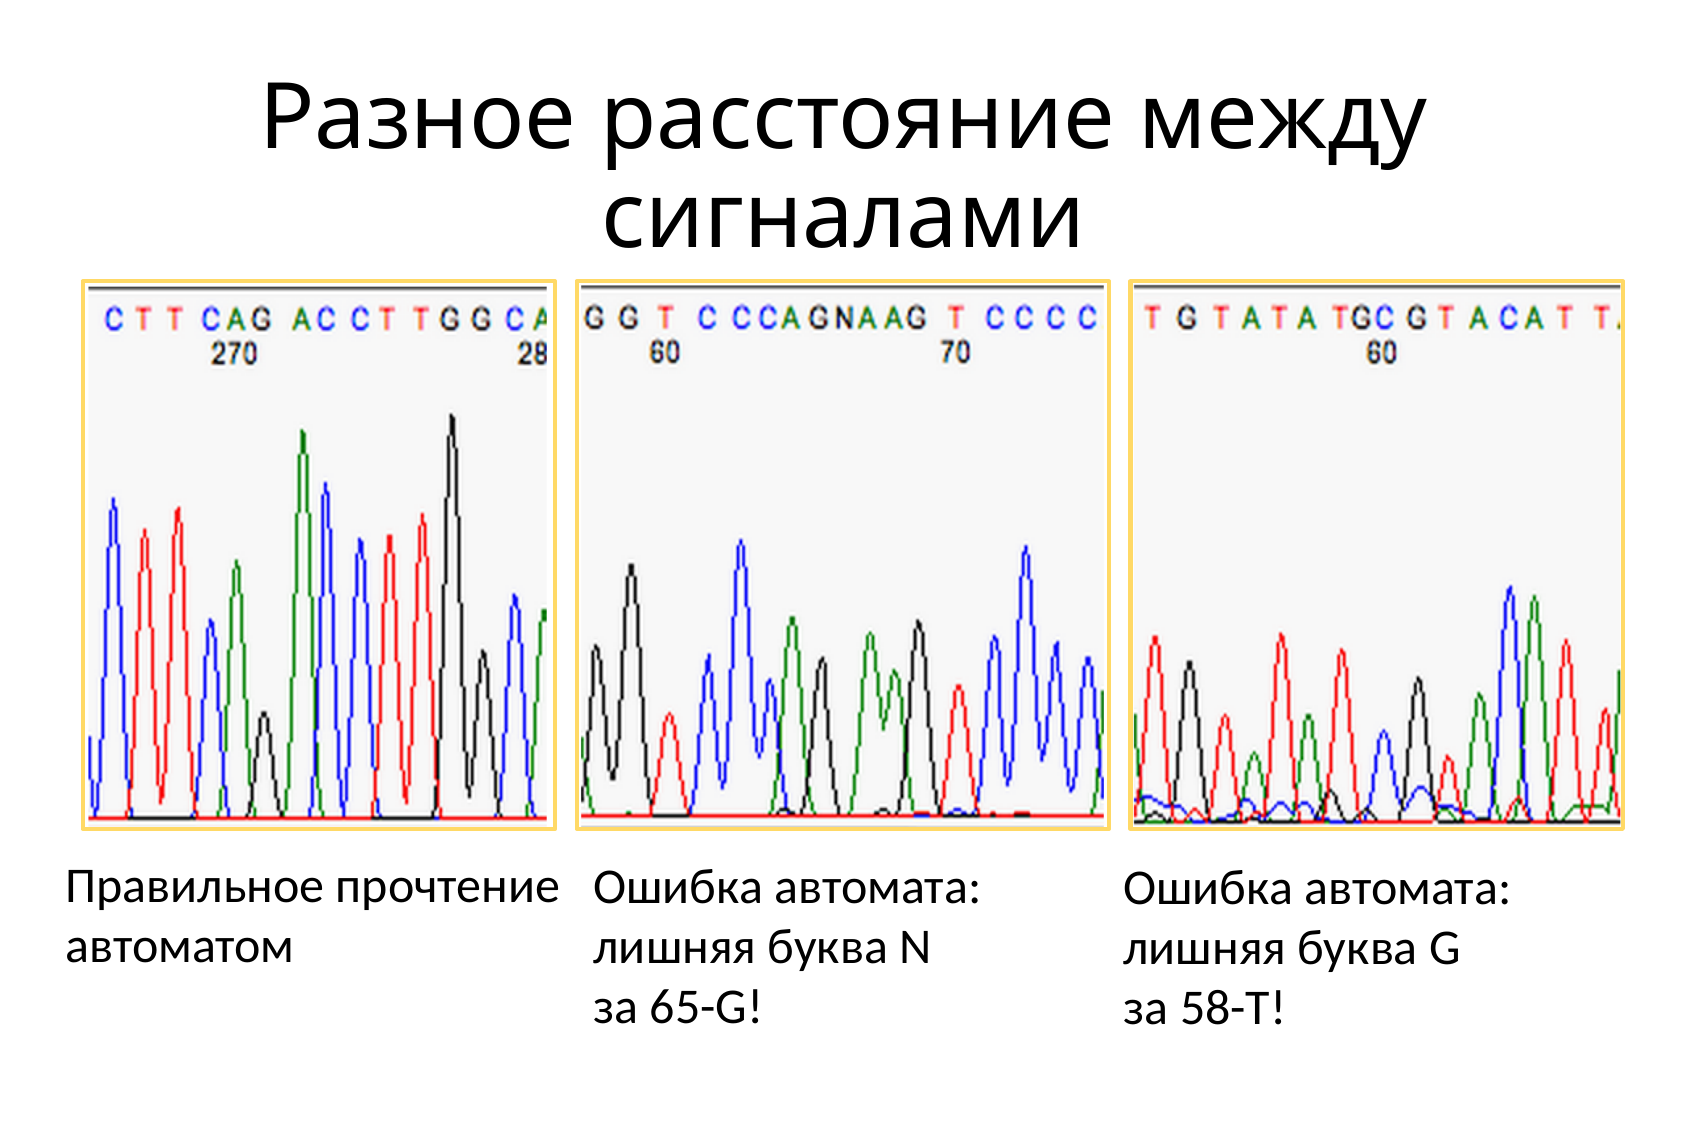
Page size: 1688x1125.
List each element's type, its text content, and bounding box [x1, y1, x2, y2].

title Разное расстояние между сигналами [116, 59, 1572, 278]
picture [84, 283, 554, 827]
picture [578, 283, 1107, 827]
text_box Ошибка автомата: лишняя буква G за 58-T! [1108, 846, 1539, 1042]
text_box Ошибка автомата: лишняя буква N за 65-G! [578, 846, 1009, 1042]
text_box Правильное прочтение автоматом [50, 845, 587, 980]
picture [1132, 283, 1621, 827]
